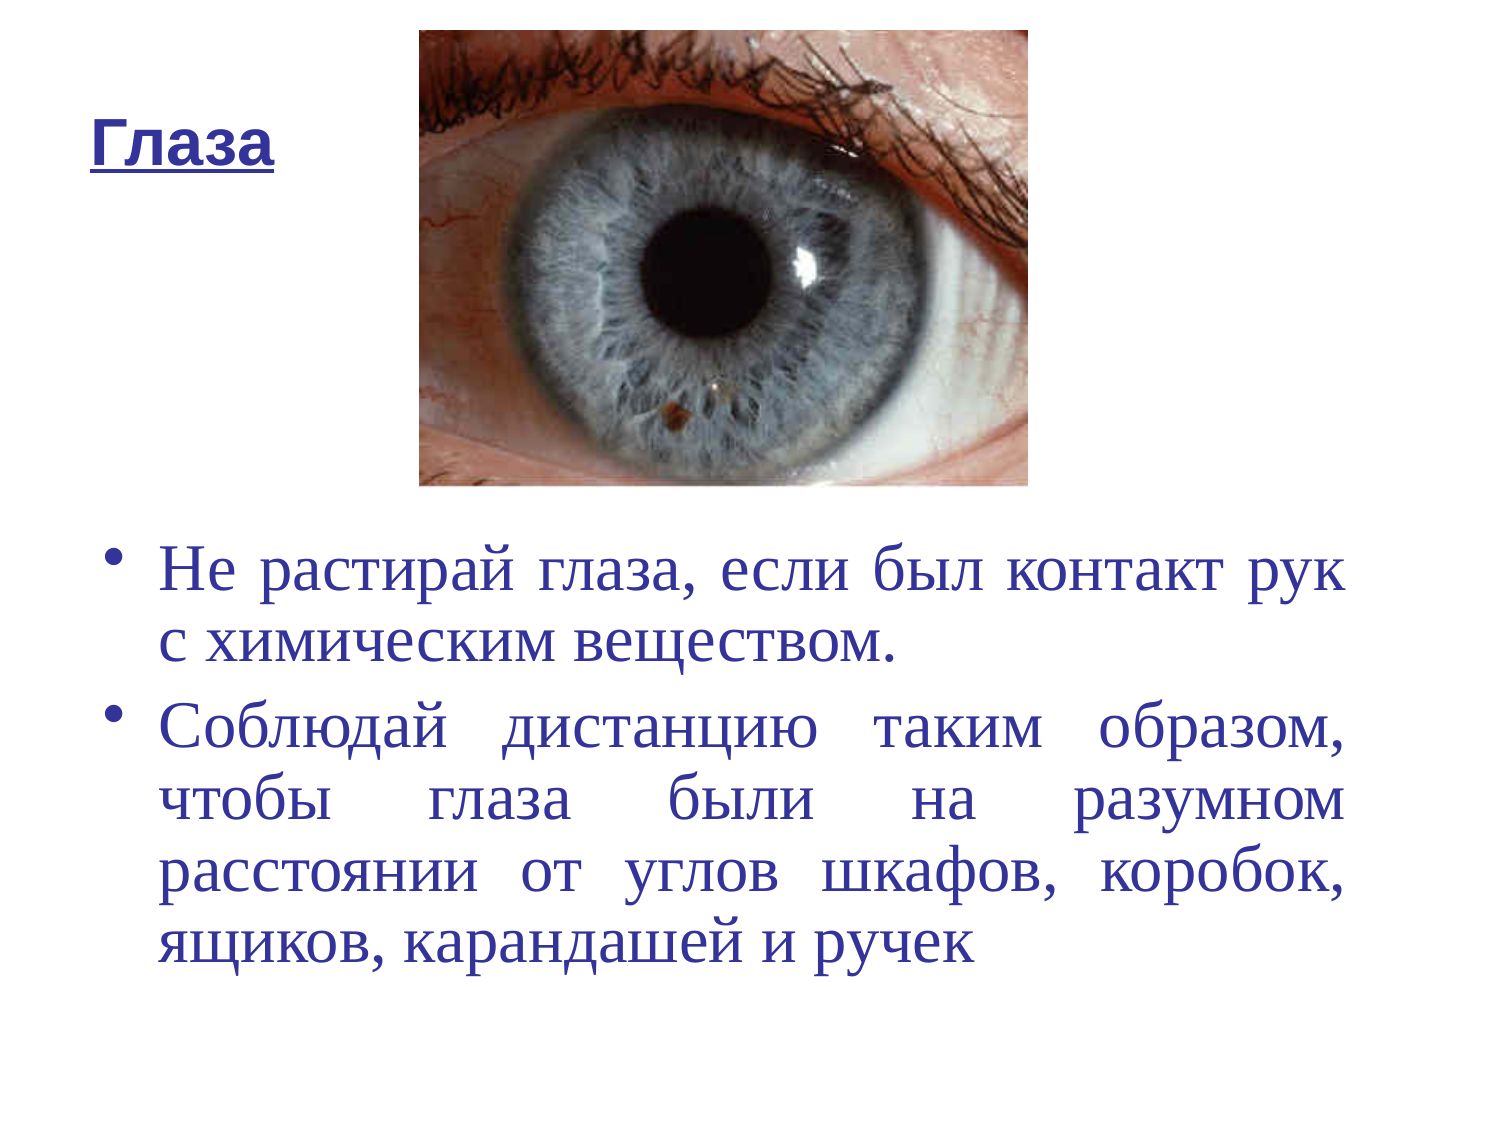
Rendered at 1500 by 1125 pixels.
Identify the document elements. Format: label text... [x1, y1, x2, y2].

picture [419, 30, 1028, 488]
list Не растирай глаза, если был контакт рук с химическим веществом. Соблюдай дистанцию таким образом, чтобы глаза были на разумном расстоянии от углов шкафов, коробок, ящиков, карандашей и ручек [87, 524, 1363, 1001]
title Глаза [74, 44, 413, 233]
